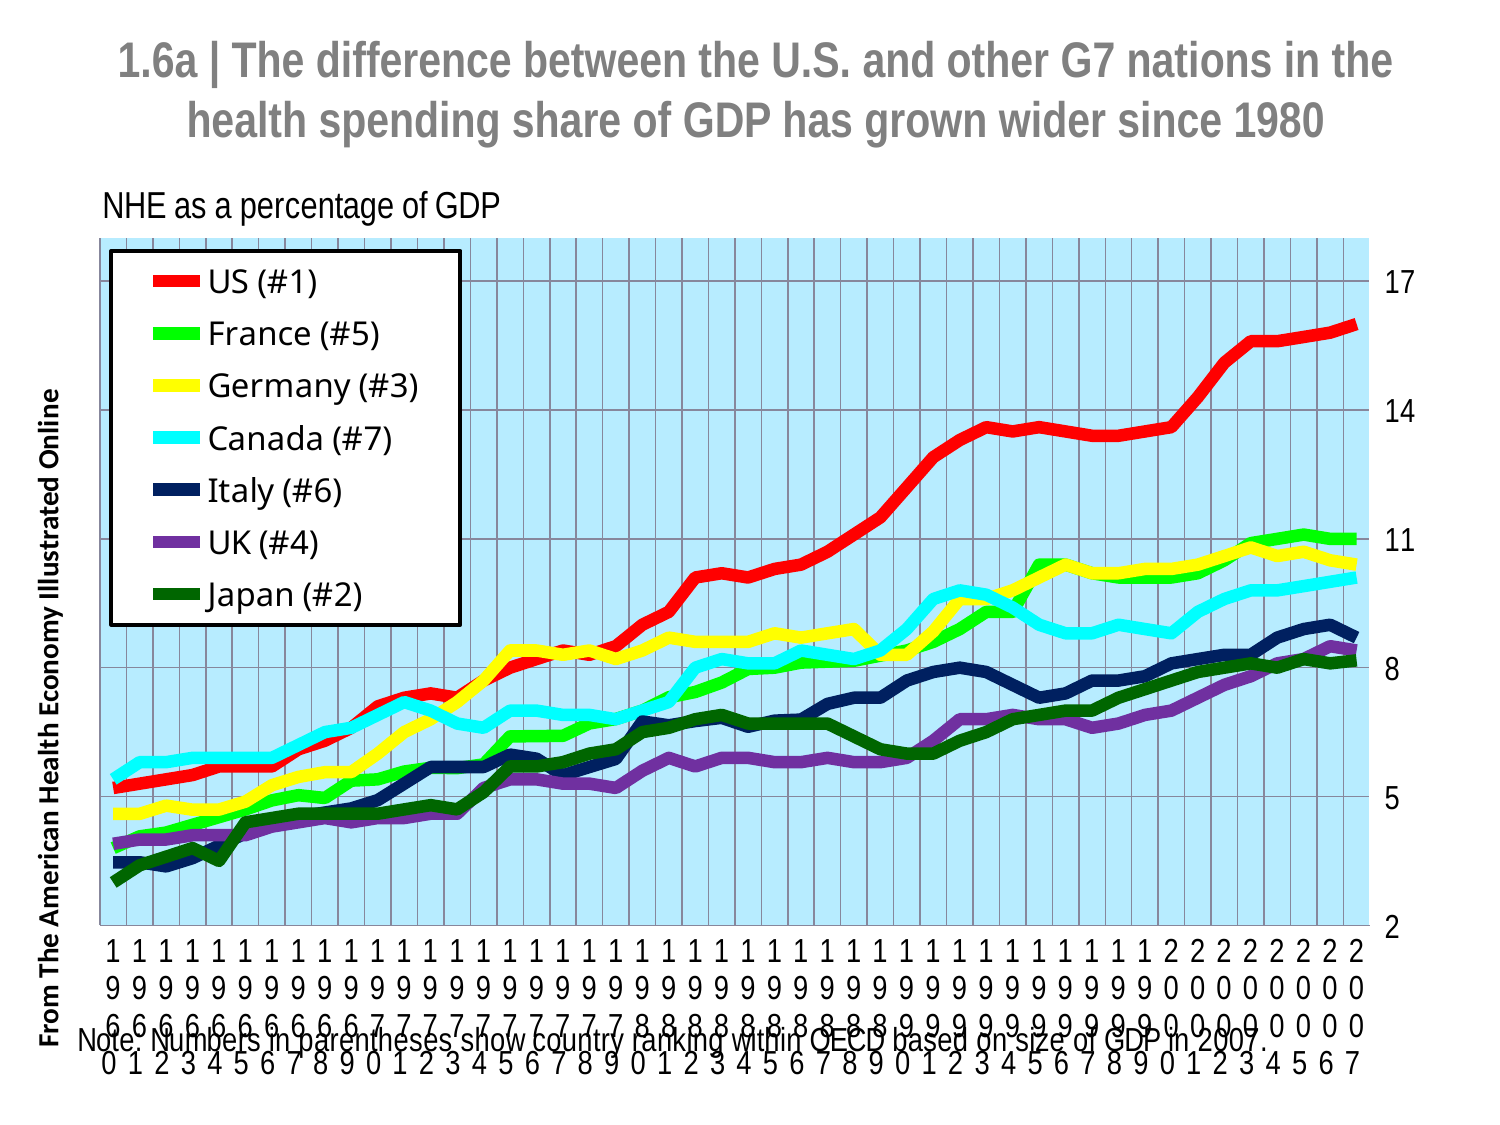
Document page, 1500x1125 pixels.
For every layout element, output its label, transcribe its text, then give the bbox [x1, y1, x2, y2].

chart [0, 137, 1493, 1125]
title 1.6a | The difference between the U.S. and other G7 nations in the health spending share of GDP has grown wider since 1980 [87, 0, 1425, 135]
